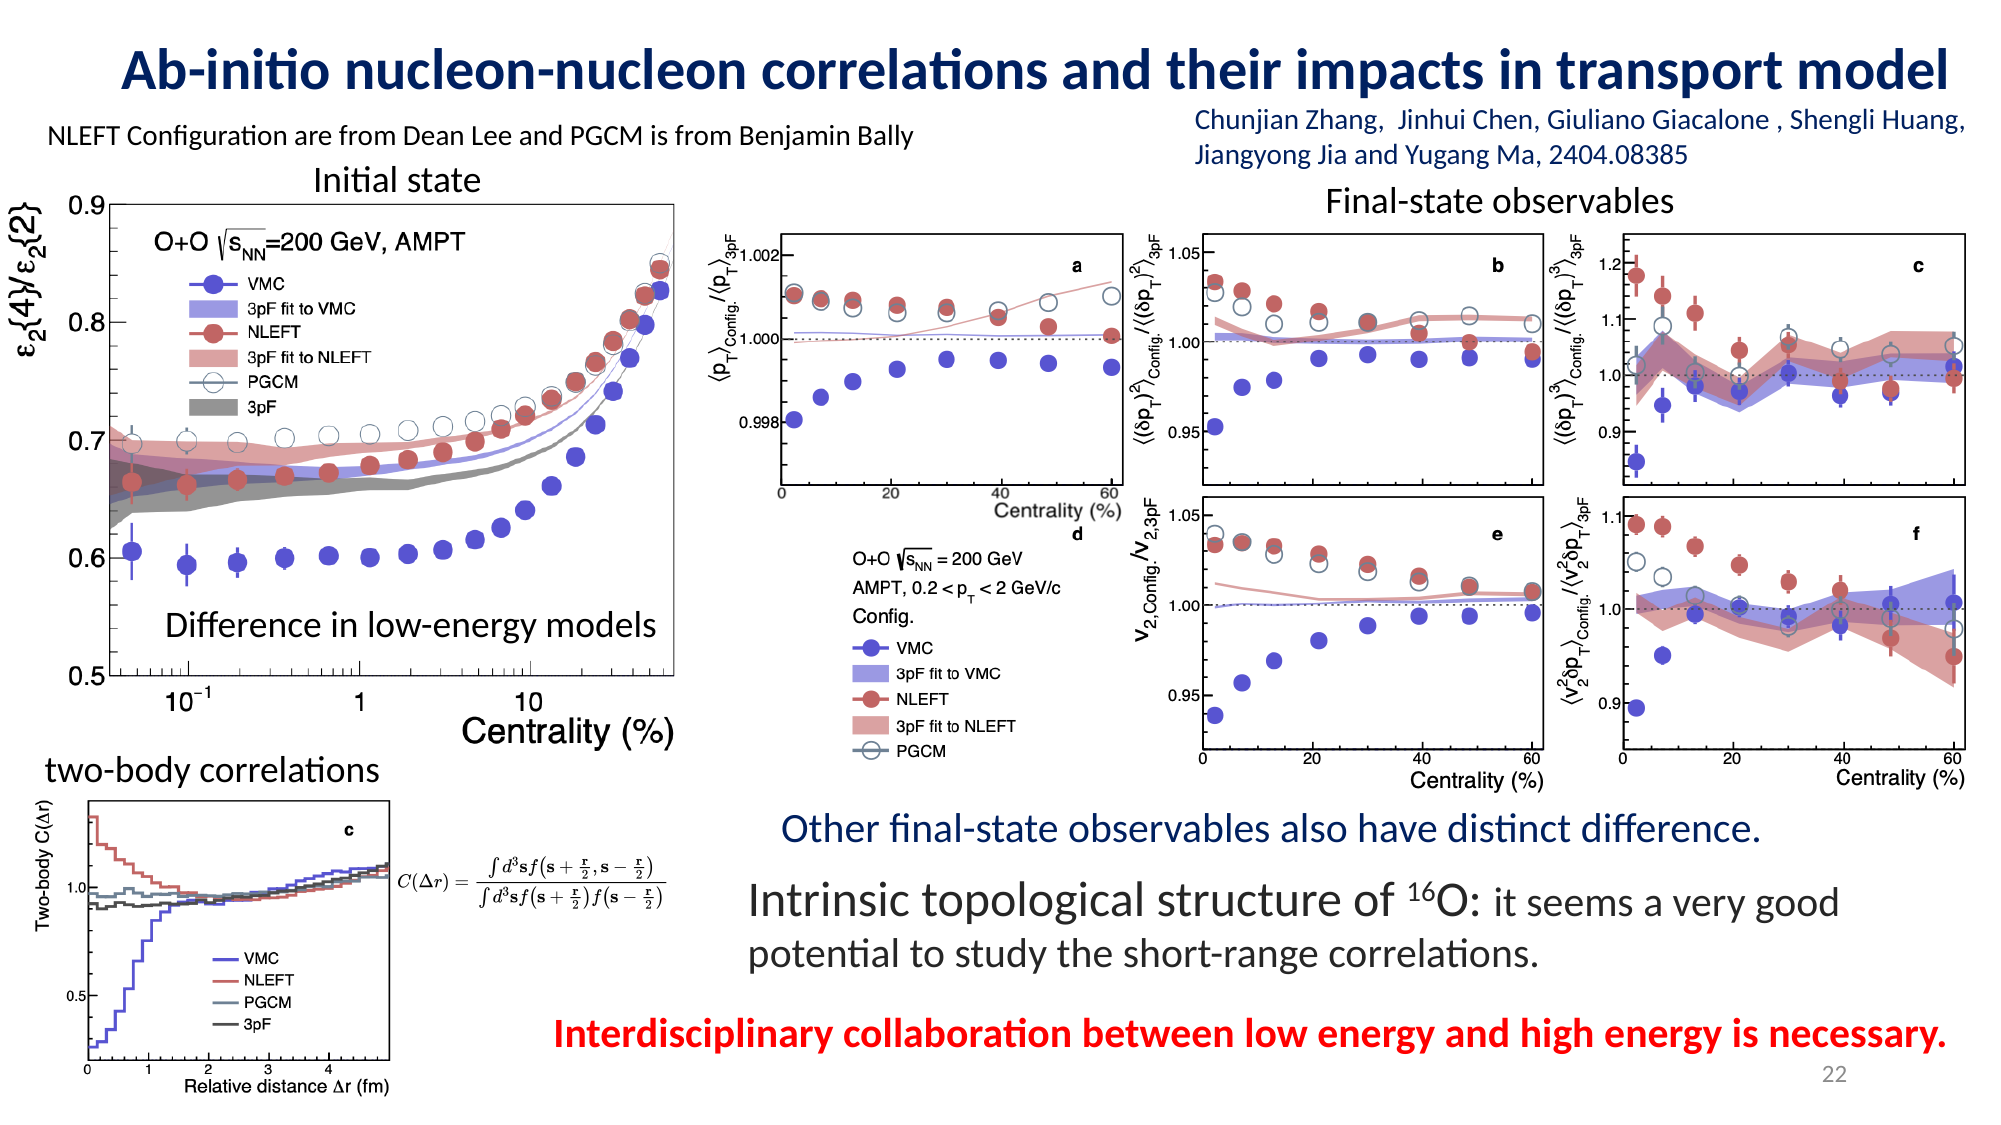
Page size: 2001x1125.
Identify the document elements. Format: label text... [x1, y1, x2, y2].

text_box two-body correlations [29, 762, 396, 795]
slide_number 22 [1412, 1065, 1863, 1103]
picture [28, 795, 523, 1110]
text_box Ab-initio nucleon-nucleon correlations and their impacts in transport model [106, 23, 1979, 109]
picture [0, 181, 523, 762]
text_box Chunjian Zhang, Jinhui Chen, Giuliano Giacalone , Shengli Huang, Jiangyong Jia and Yugang Ma, 2404.08385 [1180, 93, 2000, 179]
text_box Initial state [298, 159, 497, 181]
text_box NLEFT Configuration are from Dean Lee and PGCM is from Benjamin Bally [32, 109, 937, 159]
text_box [523, 168, 1979, 1065]
